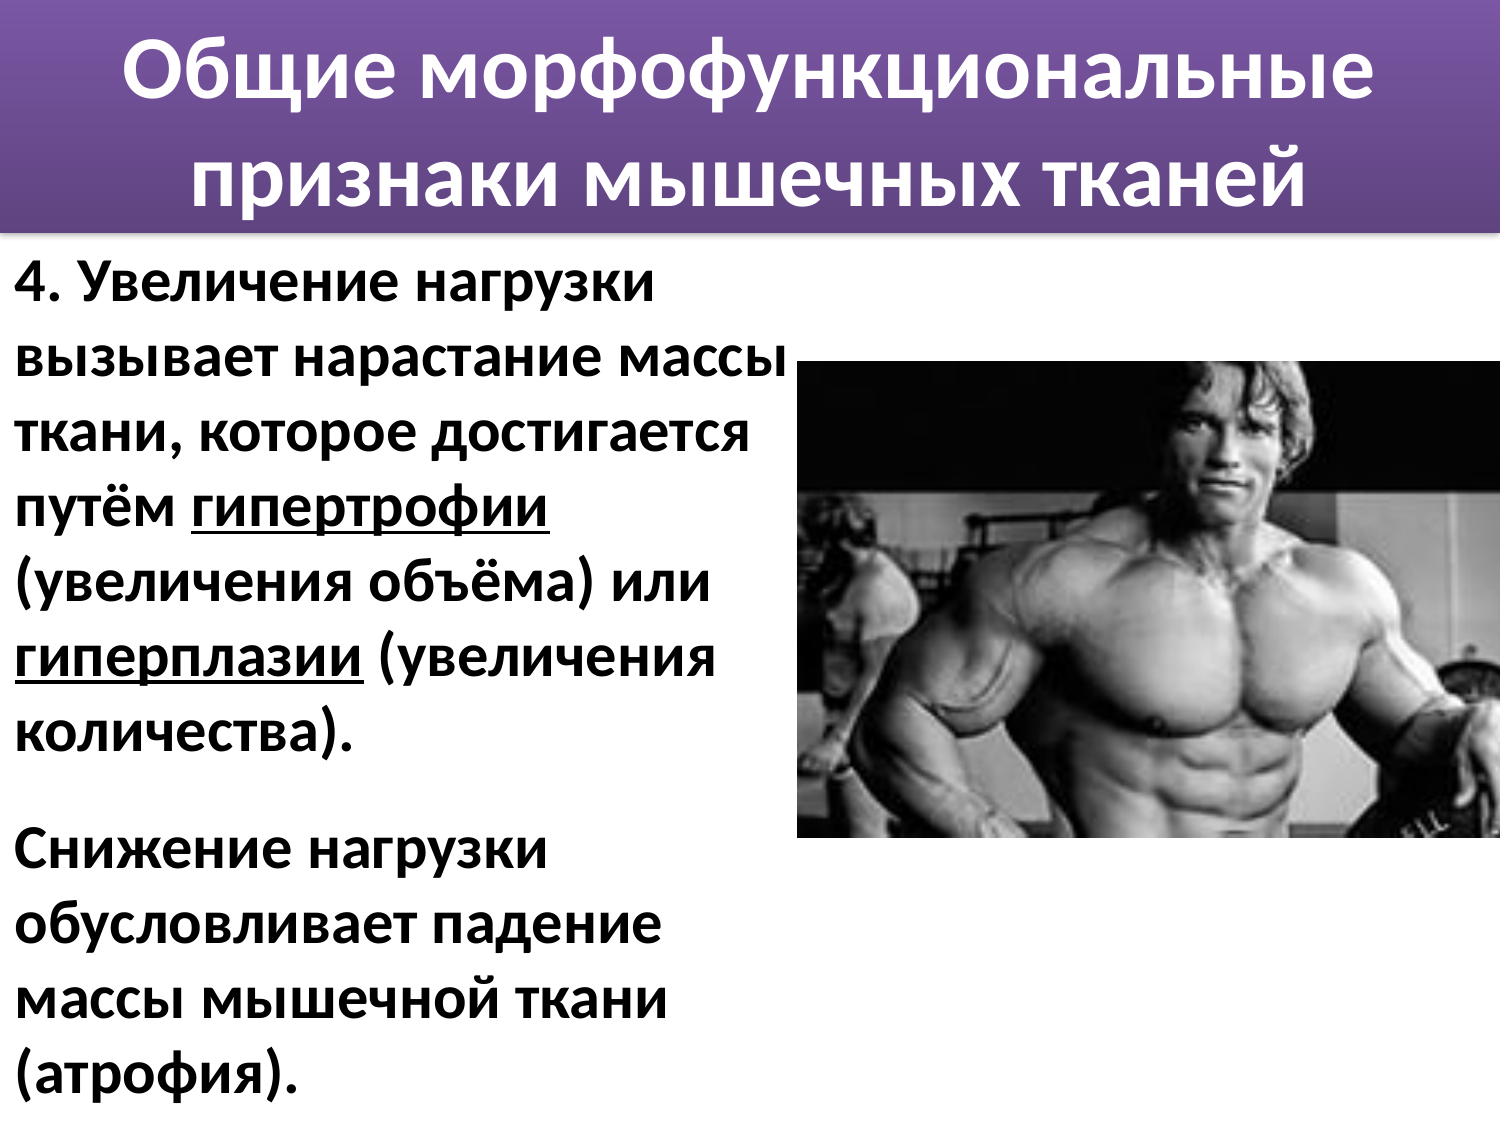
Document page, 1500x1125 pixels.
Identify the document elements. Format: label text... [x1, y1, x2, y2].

text_box Снижение нагрузки обусловливает падение массы мышечной ткани (атрофия). [0, 798, 739, 1125]
text_box 4. Увеличение нагрузки вызывает нарастание массы ткани, которое достигается путём гипертрофии (увеличения объёма) или гиперплазии (увеличения количества). [0, 231, 821, 817]
title Общие морфофункциональные признаки мышечных тканей [0, 0, 1500, 233]
picture [796, 360, 1500, 839]
